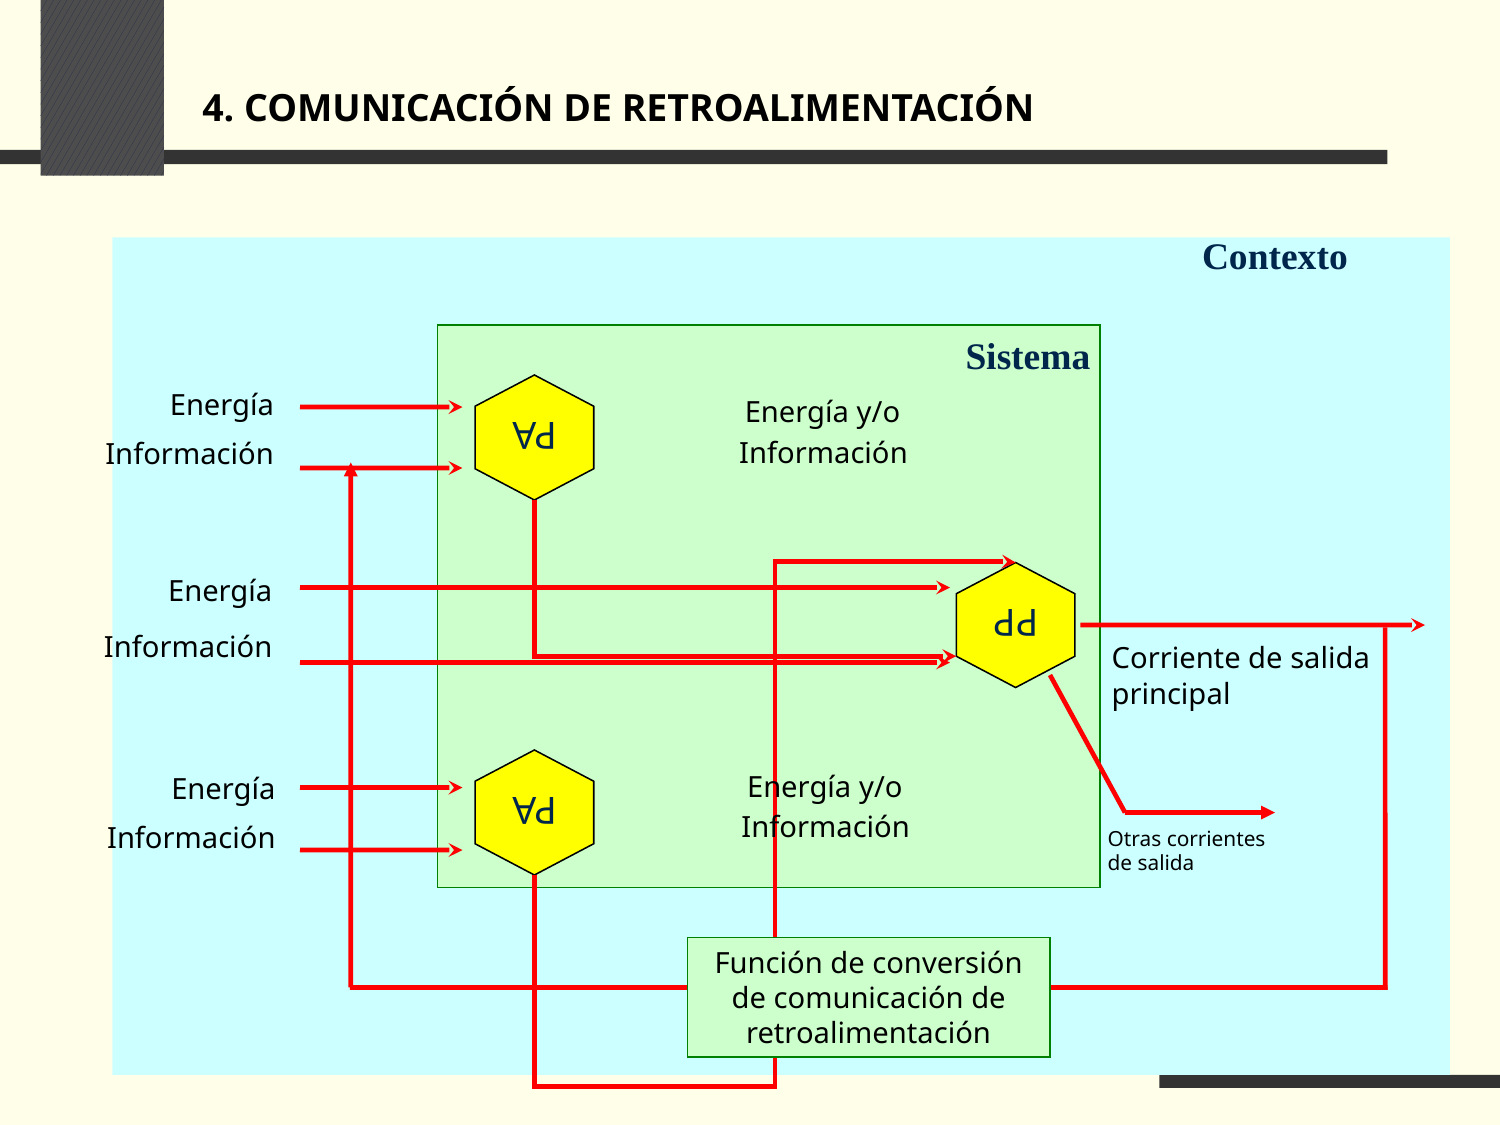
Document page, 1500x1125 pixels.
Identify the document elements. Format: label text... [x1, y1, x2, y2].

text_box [74, 224, 1451, 1076]
text_box 4. COMUNICACIÓN DE RETROALIMENTACIÓN [187, 12, 1463, 200]
